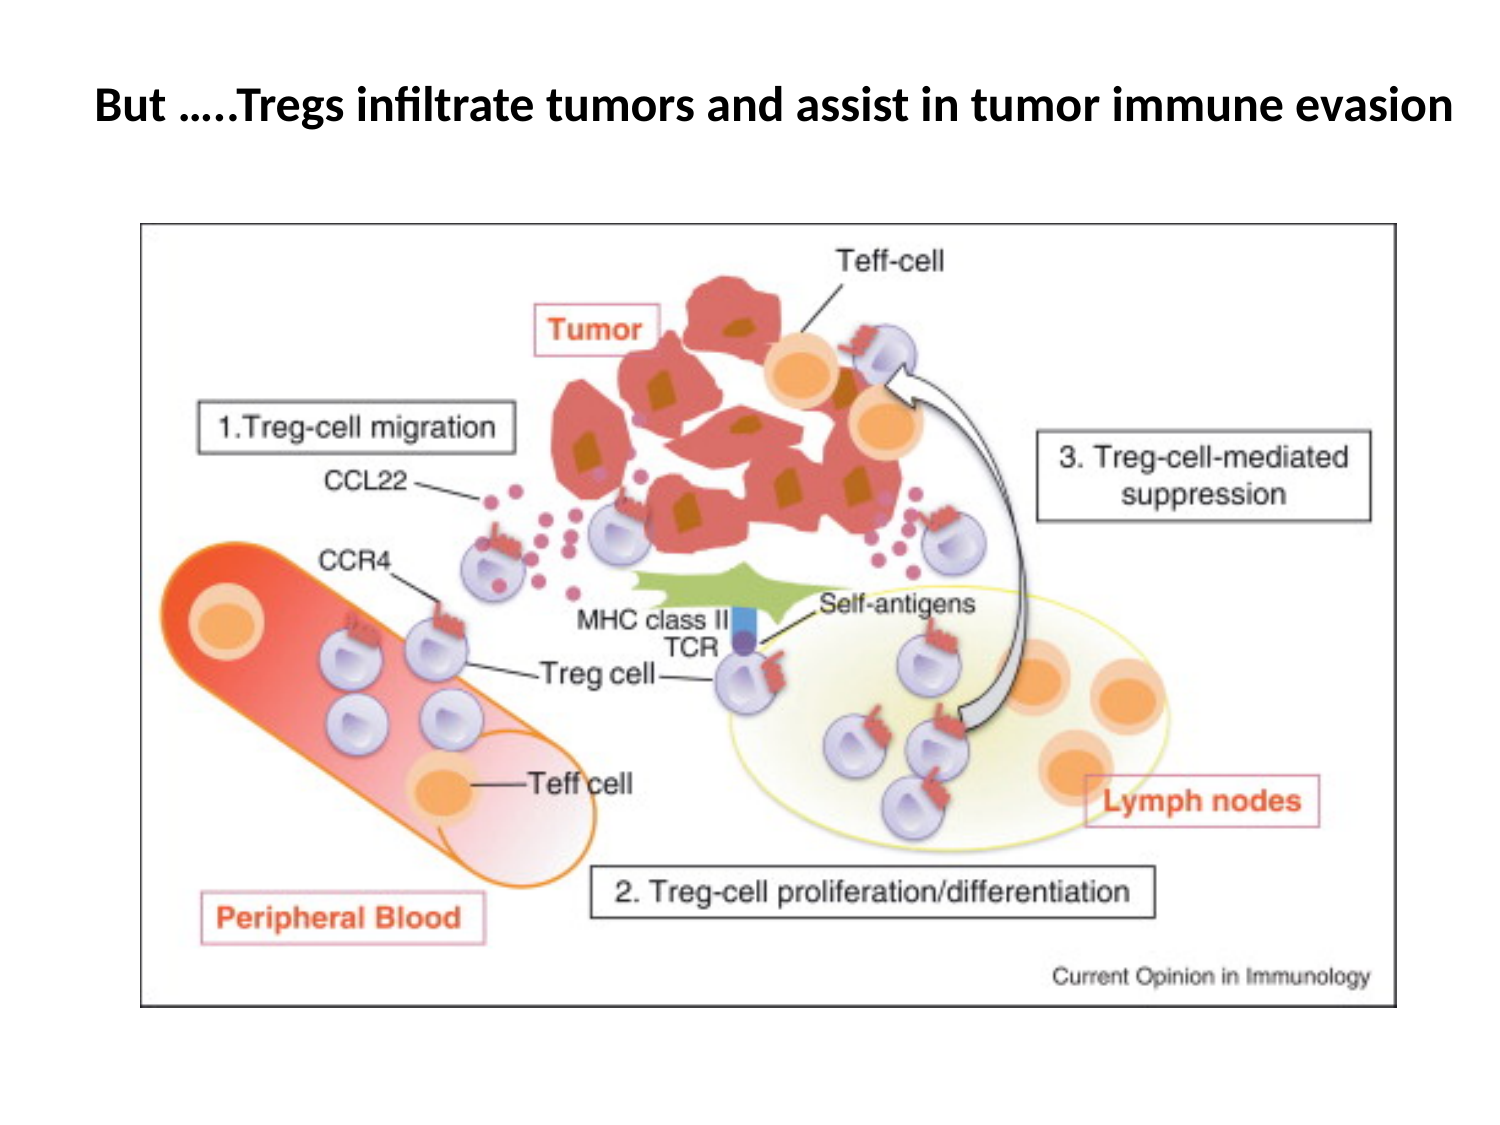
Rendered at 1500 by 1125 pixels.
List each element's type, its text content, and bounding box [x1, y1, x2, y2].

picture [140, 223, 1398, 1008]
text_box But …..Tregs infiltrate tumors and assist in tumor immune evasion [79, 63, 1470, 139]
